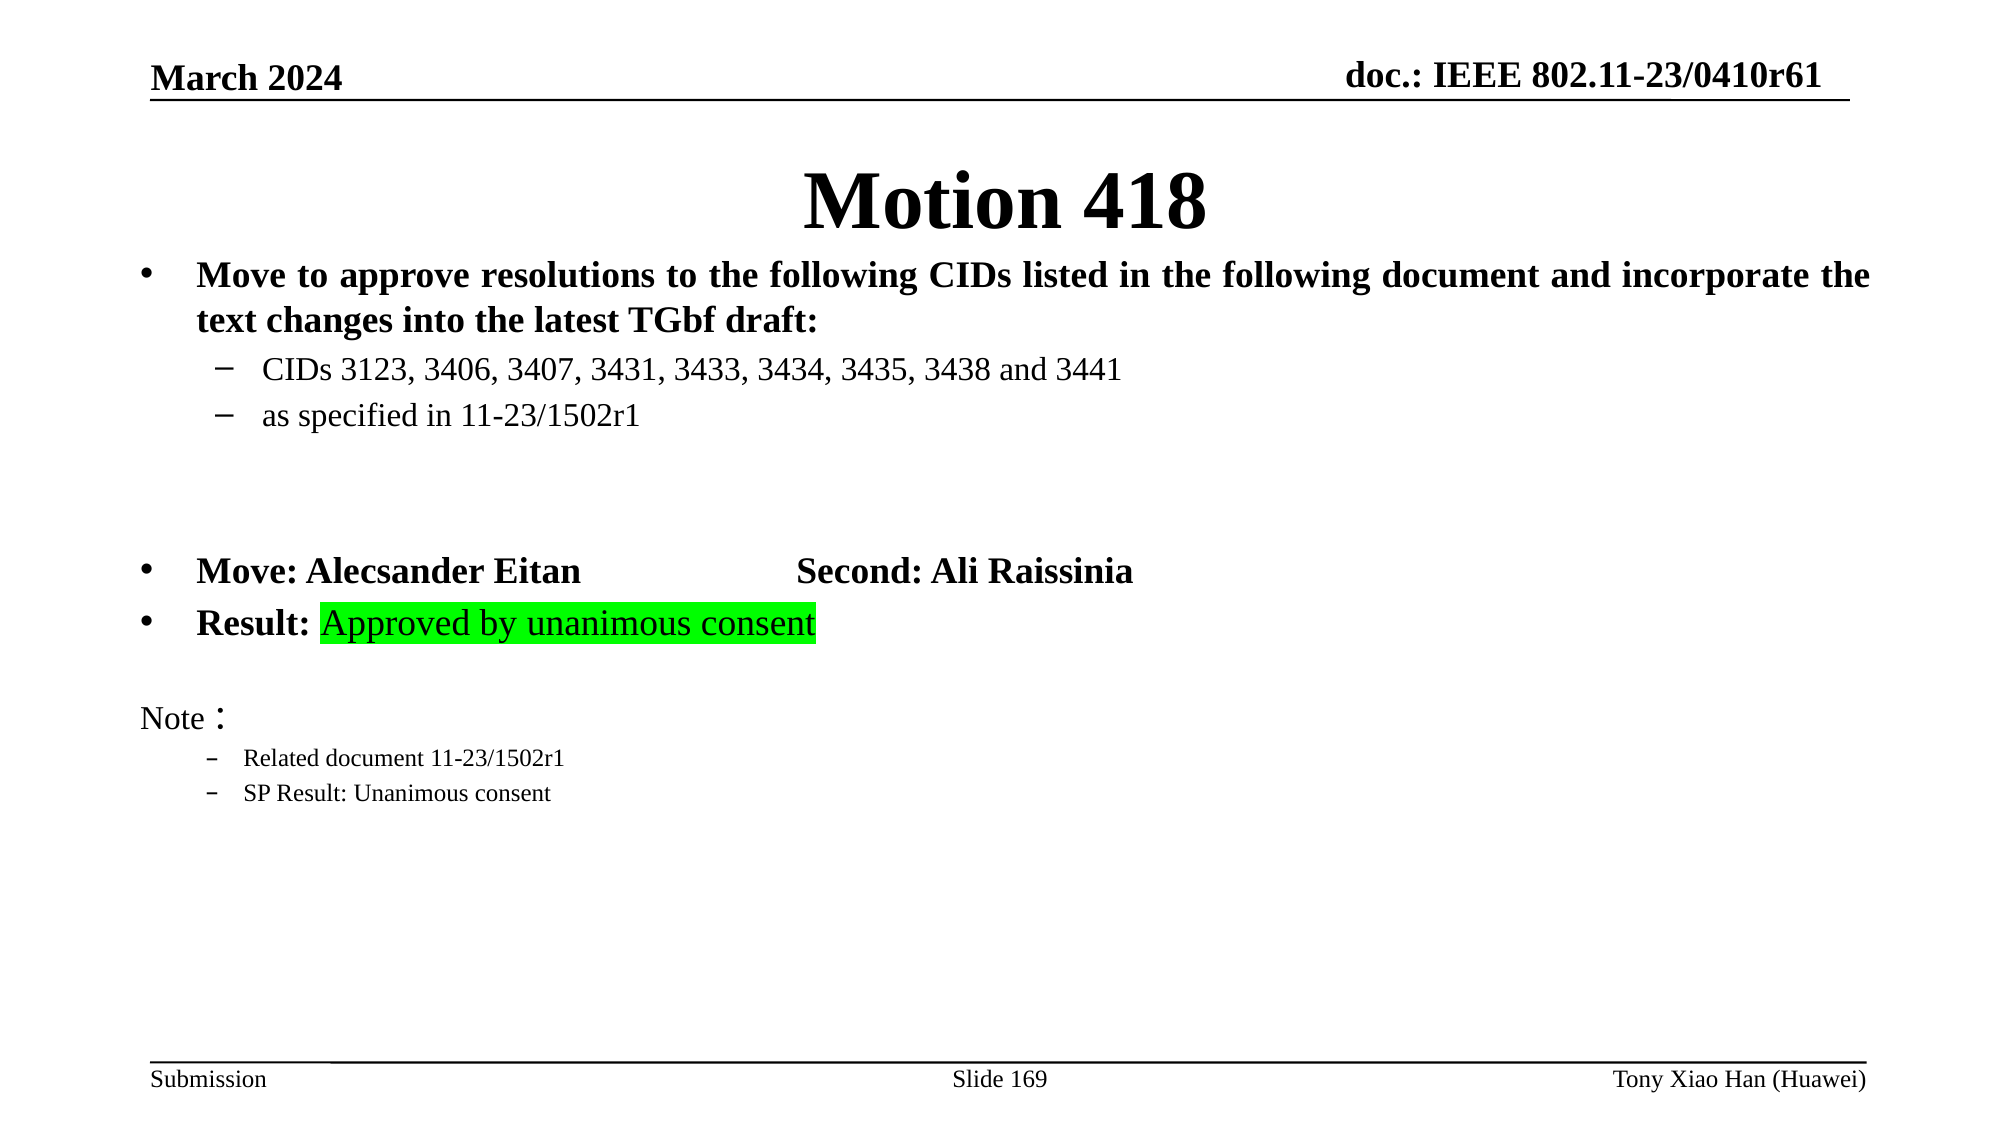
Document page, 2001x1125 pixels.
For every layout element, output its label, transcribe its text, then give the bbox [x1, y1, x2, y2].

text_box Move to approve resolutions to the following CIDs listed in the following document and incorporate the text changes into the latest TGbf draft: CIDs 3123, 3406, 3407, 3431, 3433, 3434, 3435, 3438 and 3441 as specified in 11-23/1502r1 Move: Alecsander Eitan Second: Ali Raissinia Result: Approved by unanimous consent Note： Related document 11-23/1502r1 SP Result: Unanimous consent [125, 212, 1888, 900]
text_box Motion 418 [368, 137, 1644, 212]
